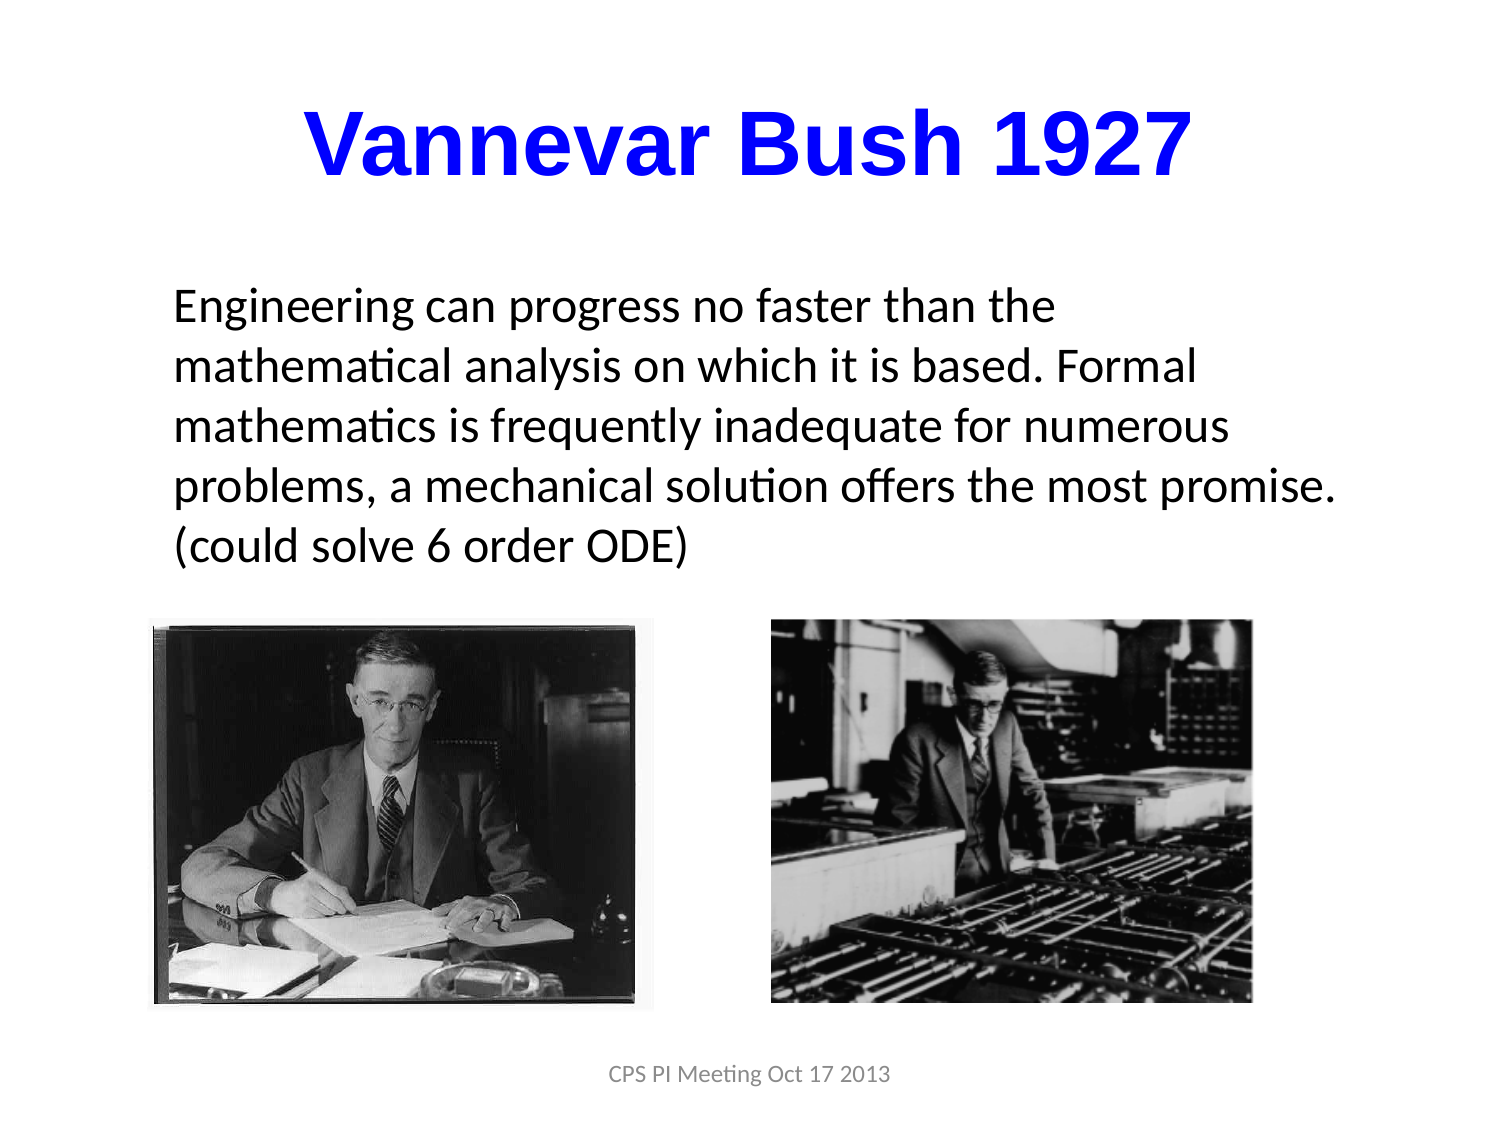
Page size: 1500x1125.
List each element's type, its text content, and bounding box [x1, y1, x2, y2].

picture [770, 618, 1255, 1003]
footer CPS PI Meeting Oct 17 2013 [512, 1042, 988, 1103]
text_box Engineering can progress no faster than the mathematical analysis on which it is based. Formal mathematics is frequently inadequate for numerous problems, a mechanical solution offers the most promise. (could solve 6 order ODE) [158, 264, 1354, 580]
title Vannevar Bush 1927 [75, 45, 1425, 233]
picture [147, 618, 655, 1012]
